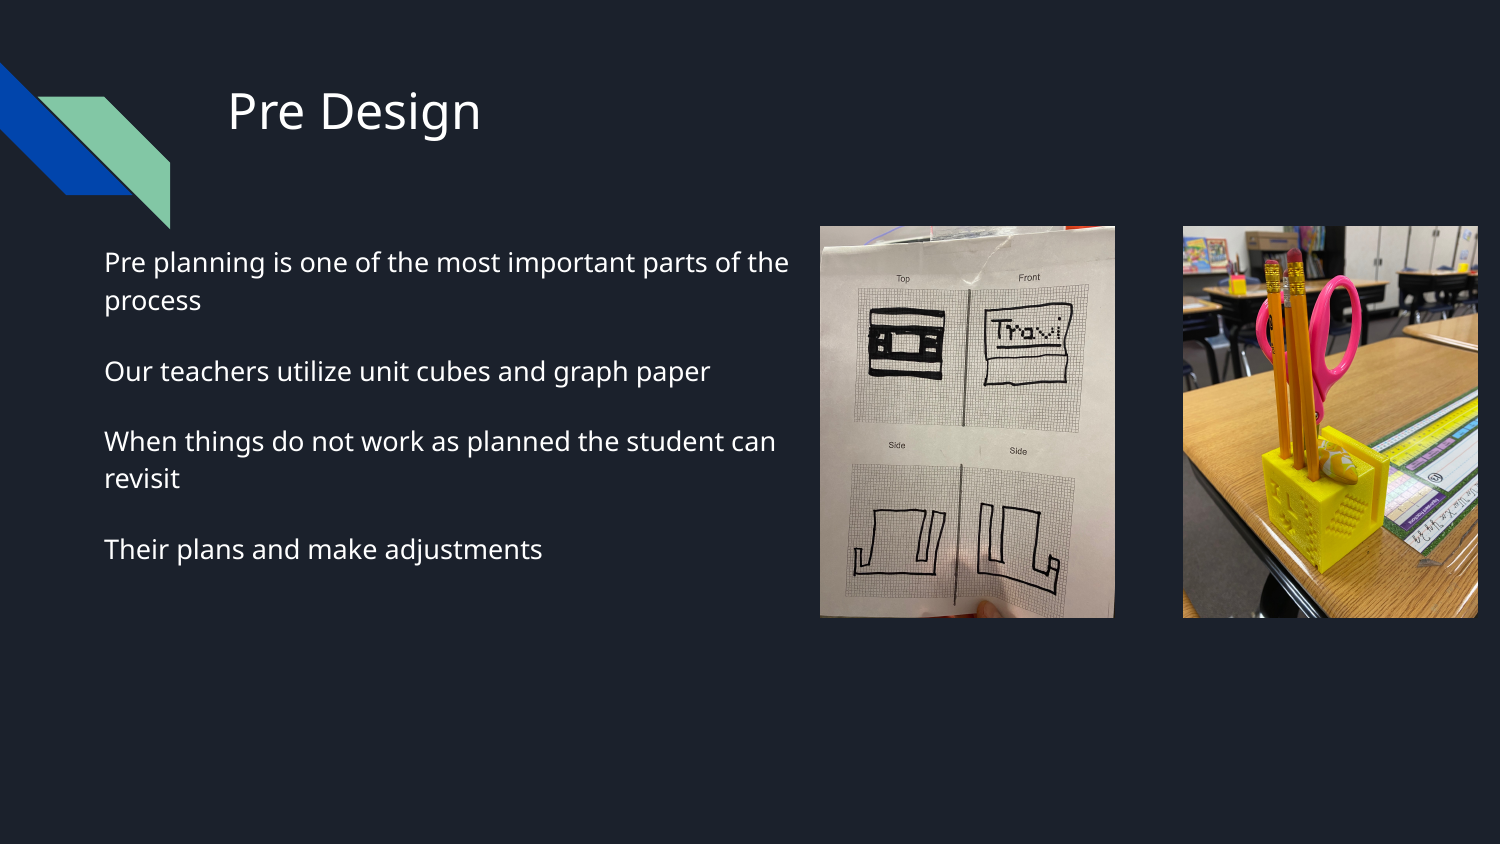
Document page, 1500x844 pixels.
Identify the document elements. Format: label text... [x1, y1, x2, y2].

picture [820, 225, 1115, 618]
title Pre Design [212, 64, 1368, 215]
list Pre planning is one of the most important parts of the process Our teachers utilize unit cubes and graph paper When things do not work as planned the student can revisit Their plans and make adjustments [89, 226, 809, 704]
picture [1183, 225, 1478, 618]
